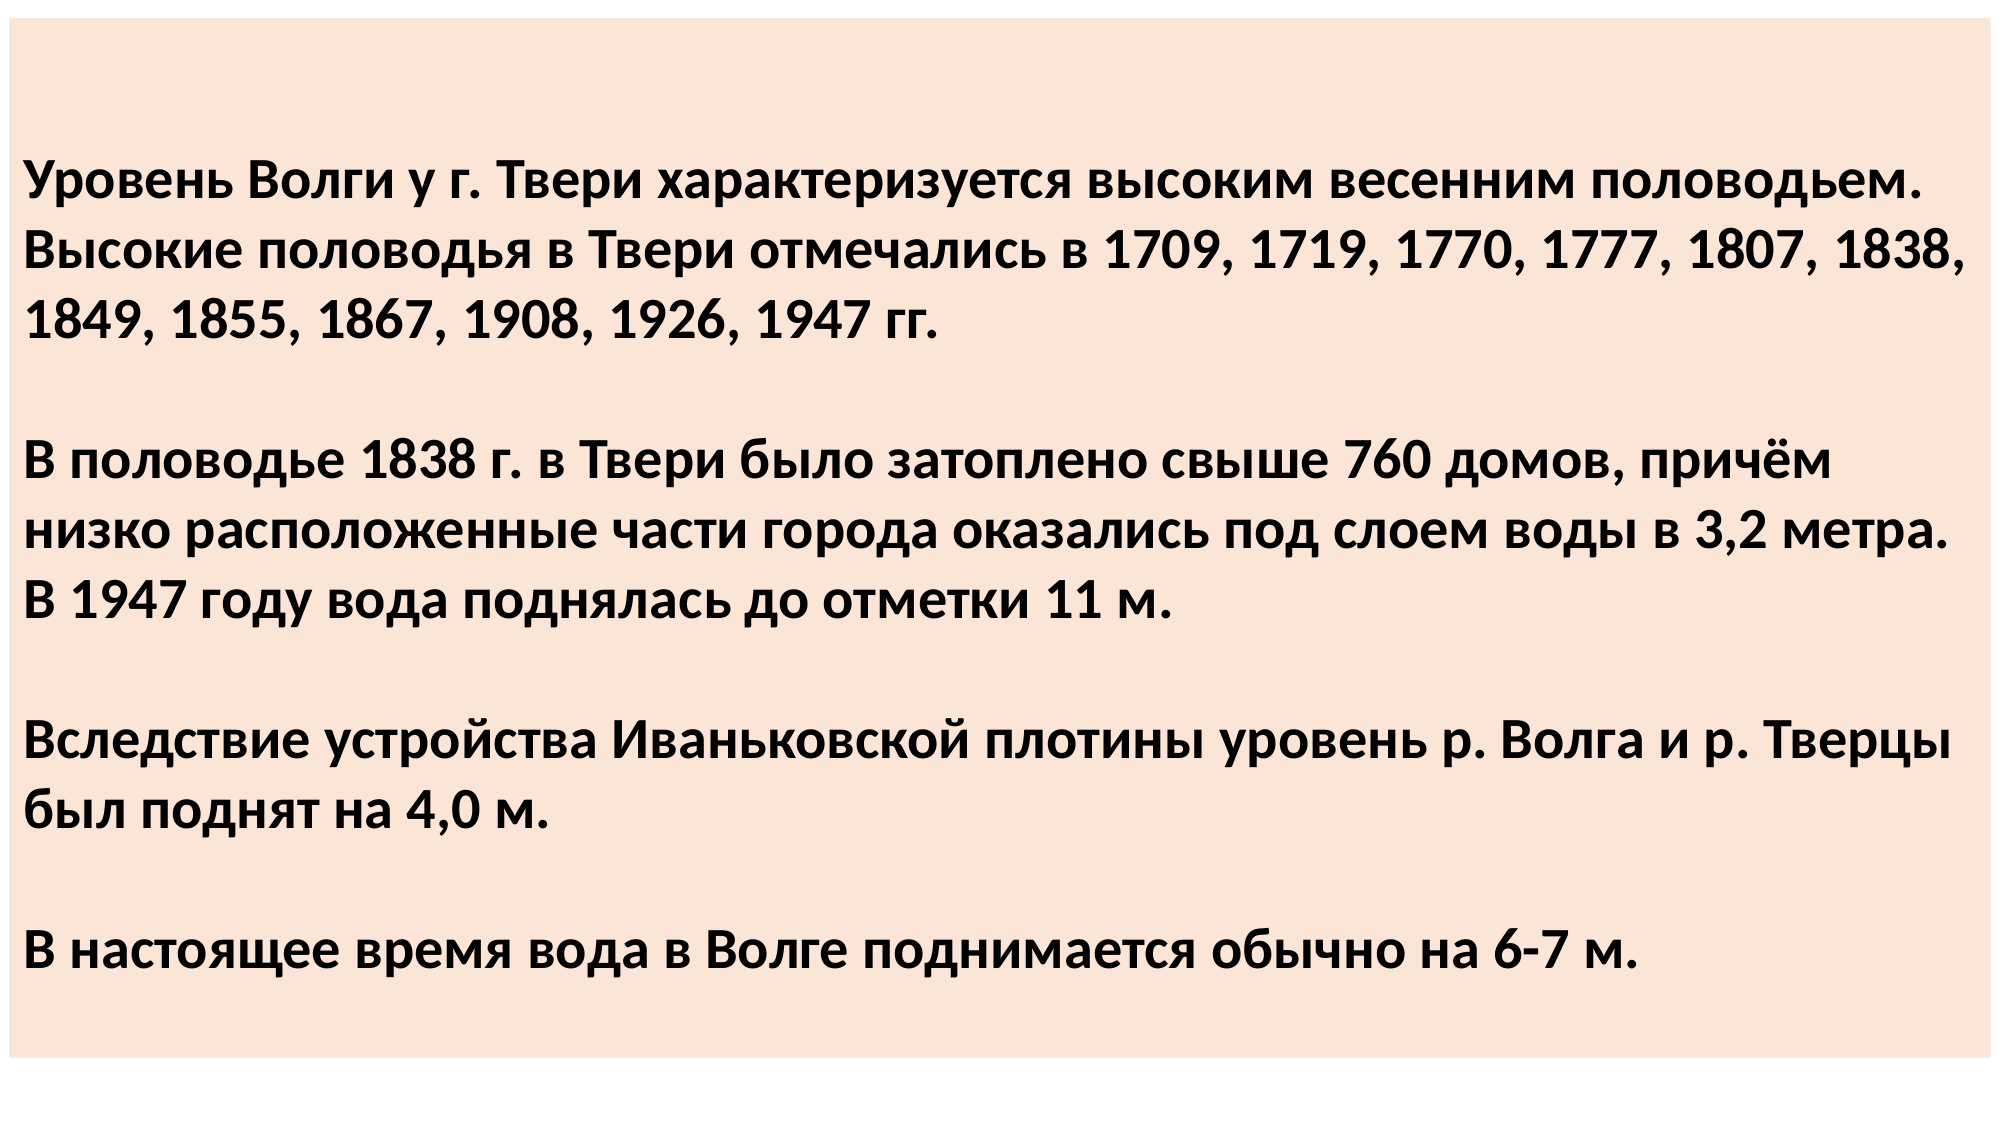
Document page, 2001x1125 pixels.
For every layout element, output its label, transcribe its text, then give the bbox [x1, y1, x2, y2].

text_box Уровень Волги у г. Твери характеризуется высоким весенним половодьем. Высокие половодья в Твери отмечались в 1709, 1719, 1770, 1777, 1807, 1838, 1849, 1855, 1867, 1908, 1926, 1947 гг. В половодье 1838 г. в Твери было затоплено свыше 760 домов, причём низко расположенные части города оказались под слоем воды в 3,2 метра. В 1947 году вода поднялась до отметки 11 м. Вследствие устройства Иваньковской плотины уровень р. Волга и р. Тверцы был поднят на 4,0 м. В настоящее время вода в Волге поднимается обычно на 6-7 м. [9, 18, 1991, 1058]
